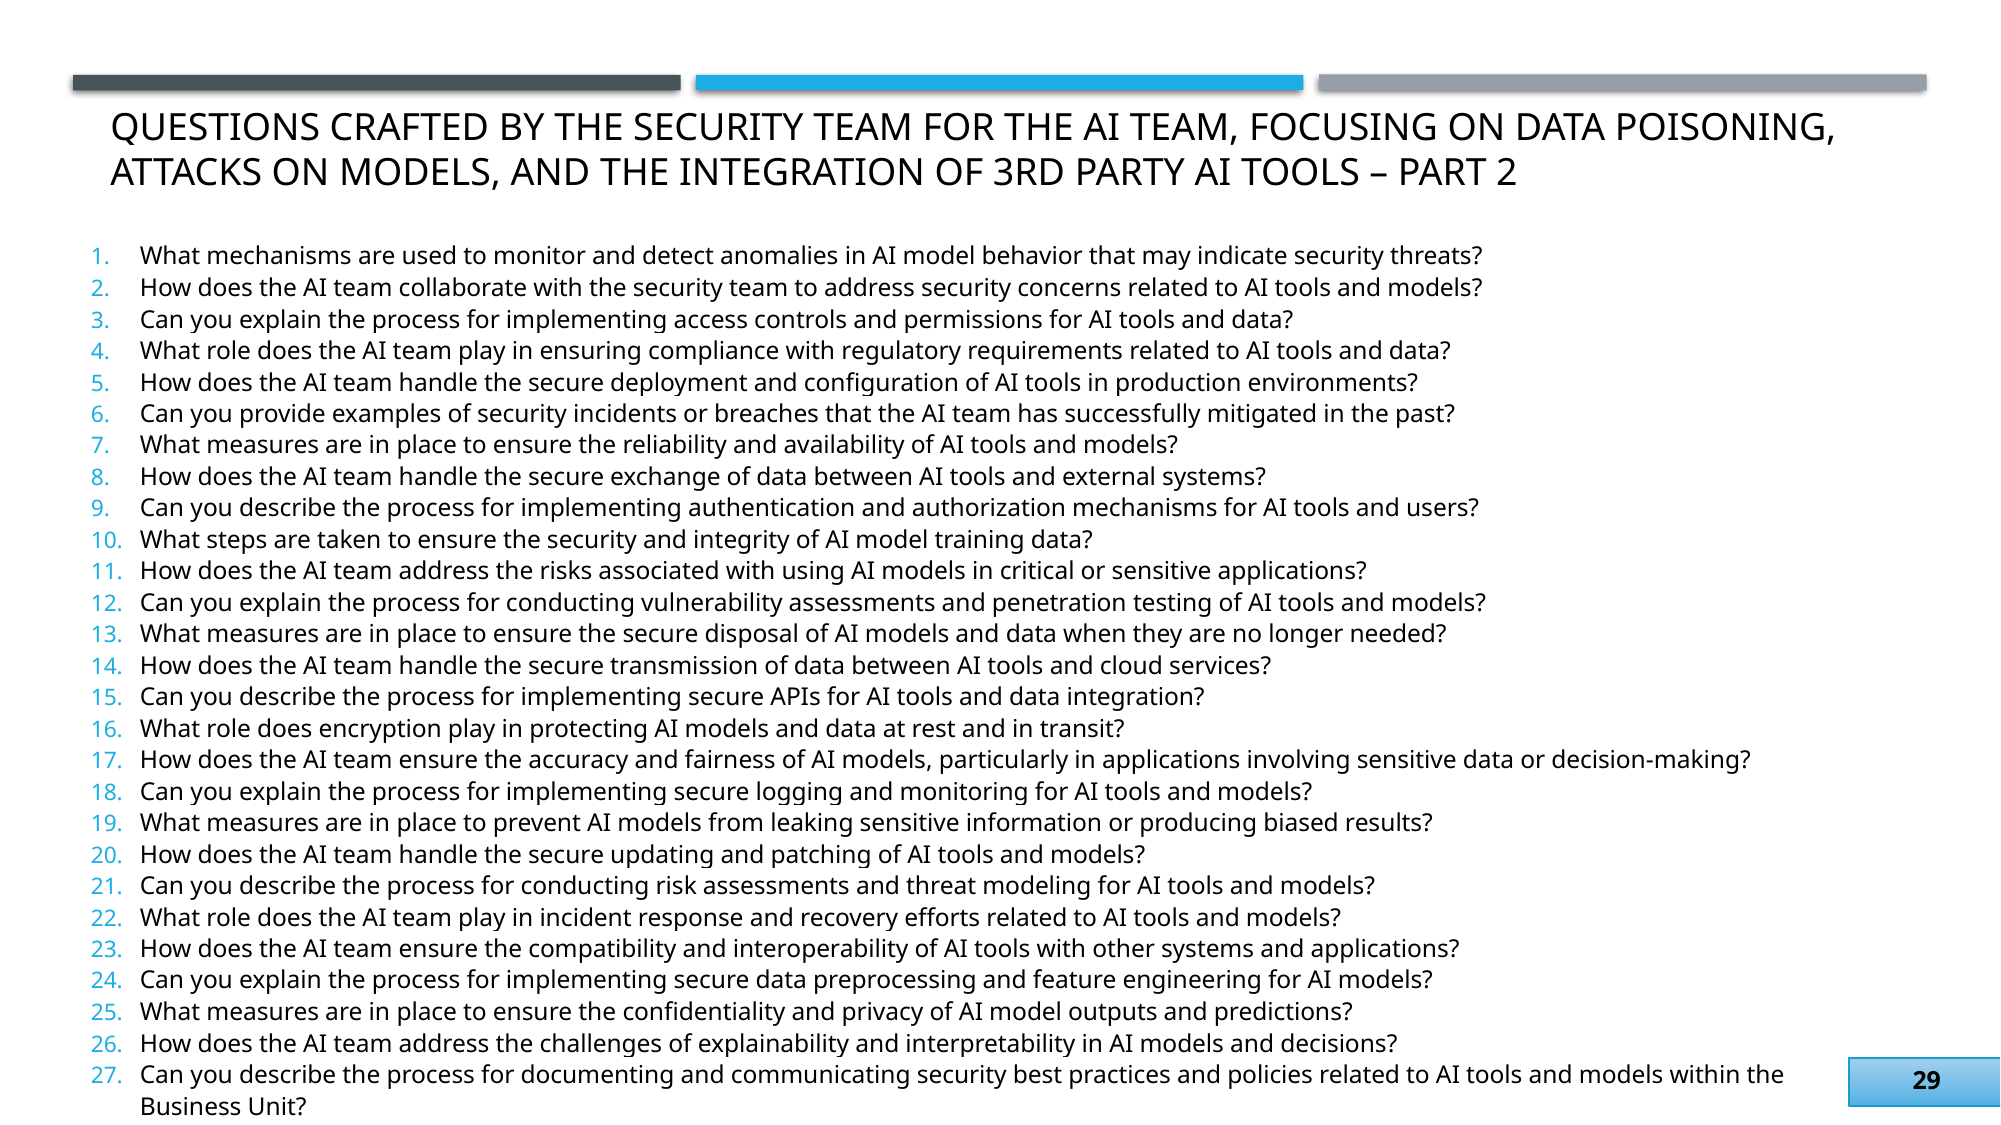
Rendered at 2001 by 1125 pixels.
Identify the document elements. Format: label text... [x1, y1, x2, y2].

title questions crafted by the security team for the AI team, focusing on data poisoning, attacks on models, and the integration of 3rd party AI tools – Part 2 [95, 115, 1905, 200]
list What mechanisms are used to monitor and detect anomalies in AI model behavior that may indicate security threats? How does the AI team collaborate with the security team to address security concerns related to AI tools and models? Can you explain the process for implementing access controls and permissions for AI tools and data? What role does the AI team play in ensuring compliance with regulatory requirements related to AI tools and data? How does the AI team handle the secure deployment and configuration of AI tools in production environments? Can you provide examples of security incidents or breaches that the AI team has successfully mitigated in the past? What measures are in place to ensure the reliability and availability of AI tools and models? How does the AI team handle the secure exchange of data between AI tools and external systems? Can you describe the process for implementing authentication and authorization mechanisms for AI tools and users? What steps are taken to ensure the security and integrity of AI model training data? How does the AI team address the risks associated with using AI models in critical or sensitive applications? Can you explain the process for conducting vulnerability assessments and penetration testing of AI tools and models? What measures are in place to ensure the secure disposal of AI models and data when they are no longer needed? How does the AI team handle the secure transmission of data between AI tools and cloud services? Can you describe the process for implementing secure APIs for AI tools and data integration? What role does encryption play in protecting AI models and data at rest and in transit? How does the AI team ensure the accuracy and fairness of AI models, particularly in applications involving sensitive data or decision-making? Can you explain the process for implementing secure logging and monitoring for AI tools and models? What measures are in place to prevent AI models from leaking sensitive information or producing biased results? How does the AI team handle the secure updating and patching of AI tools and models? Can you describe the process for conducting risk assessments and threat modeling for AI tools and models? What role does the AI team play in incident response and recovery efforts related to AI tools and models? How does the AI team ensure the compatibility and interoperability of AI tools with other systems and applications? Can you explain the process for implementing secure data preprocessing and feature engineering for AI models? What measures are in place to ensure the confidentiality and privacy of AI model outputs and predictions? How does the AI team address the challenges of explainability and interpretability in AI models and decisions? Can you describe the process for documenting and communicating security best practices and policies related to AI tools and models within the Business Unit? [75, 231, 1905, 1125]
